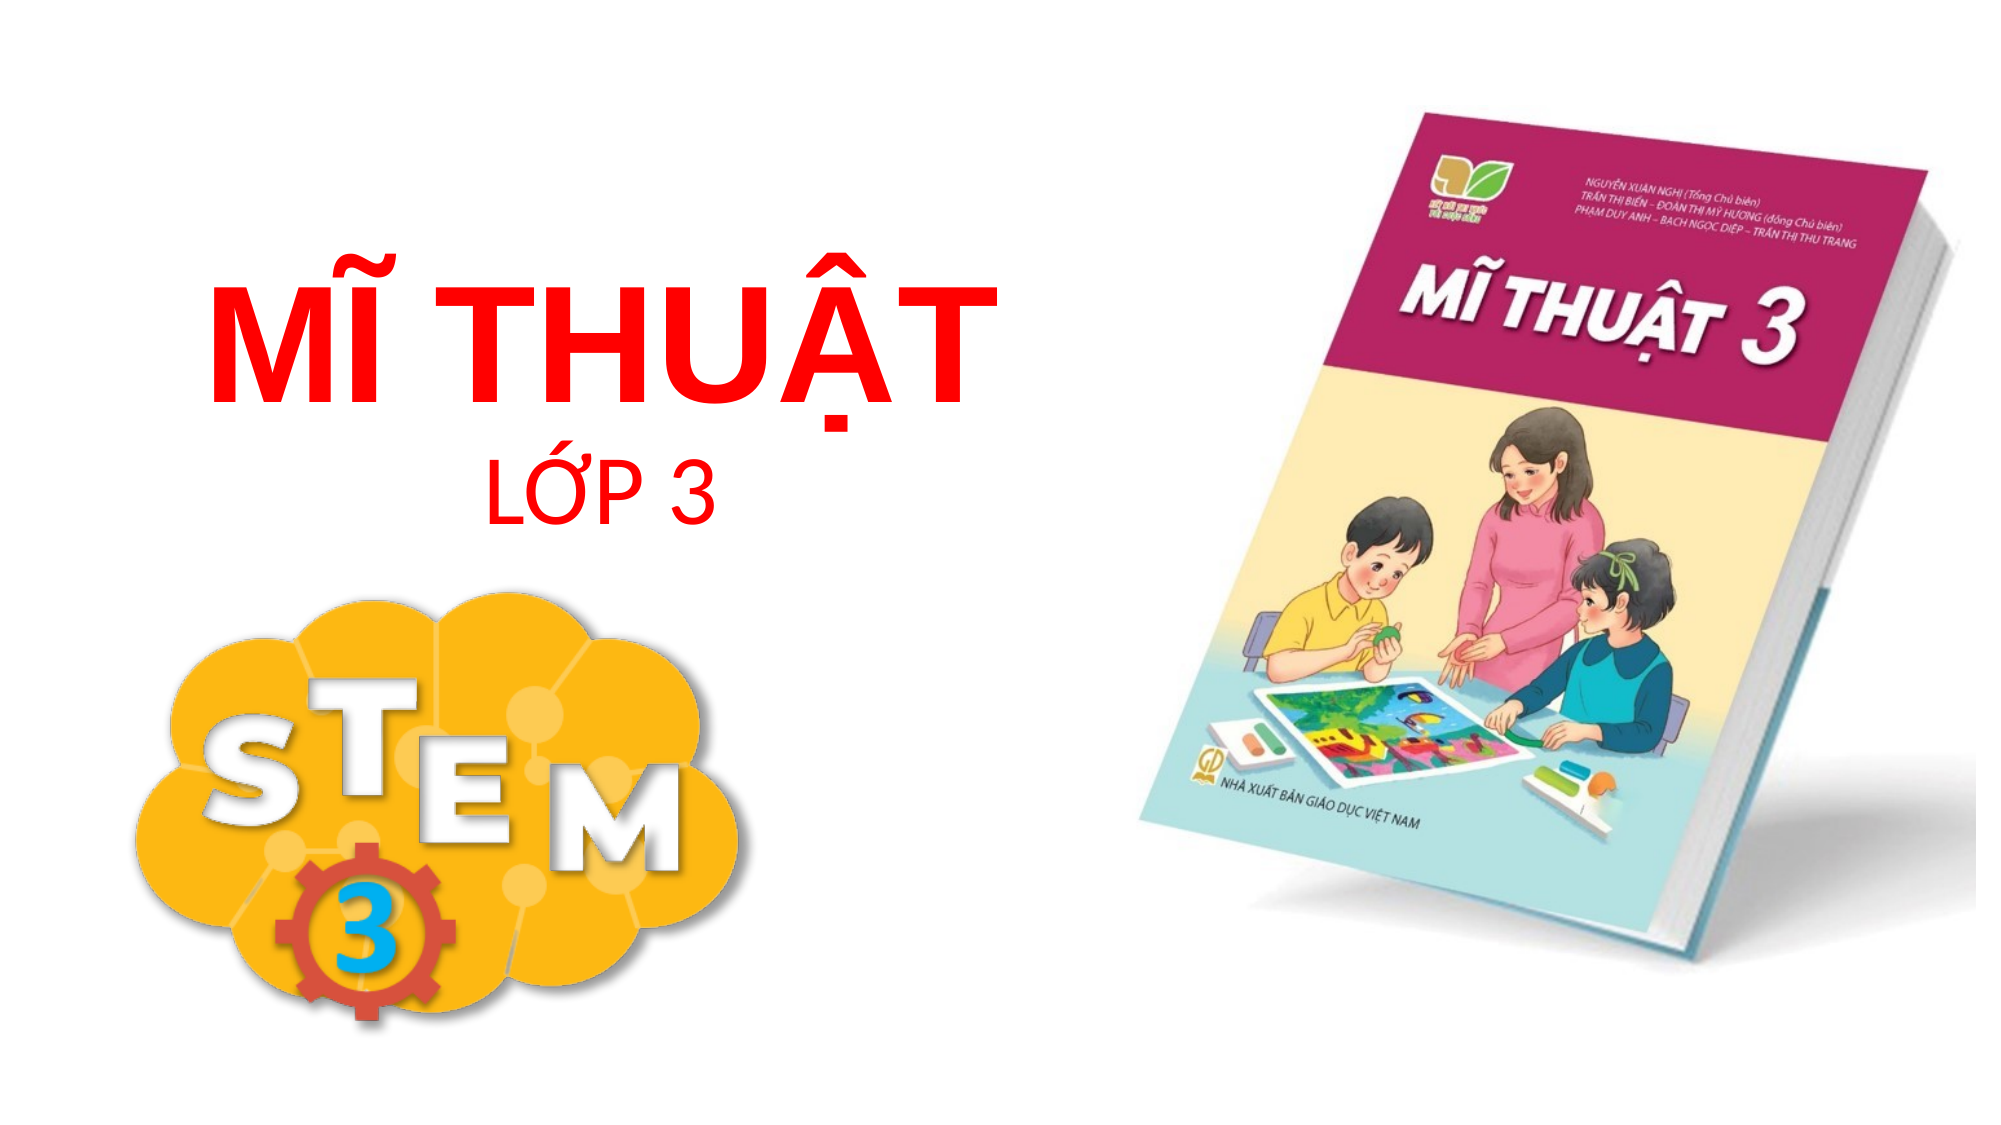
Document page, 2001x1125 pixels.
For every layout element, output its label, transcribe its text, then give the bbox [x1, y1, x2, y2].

picture [1116, 105, 1976, 996]
picture [116, 570, 761, 1053]
title MĨ THUẬT LỚP 3 [78, 162, 1116, 554]
